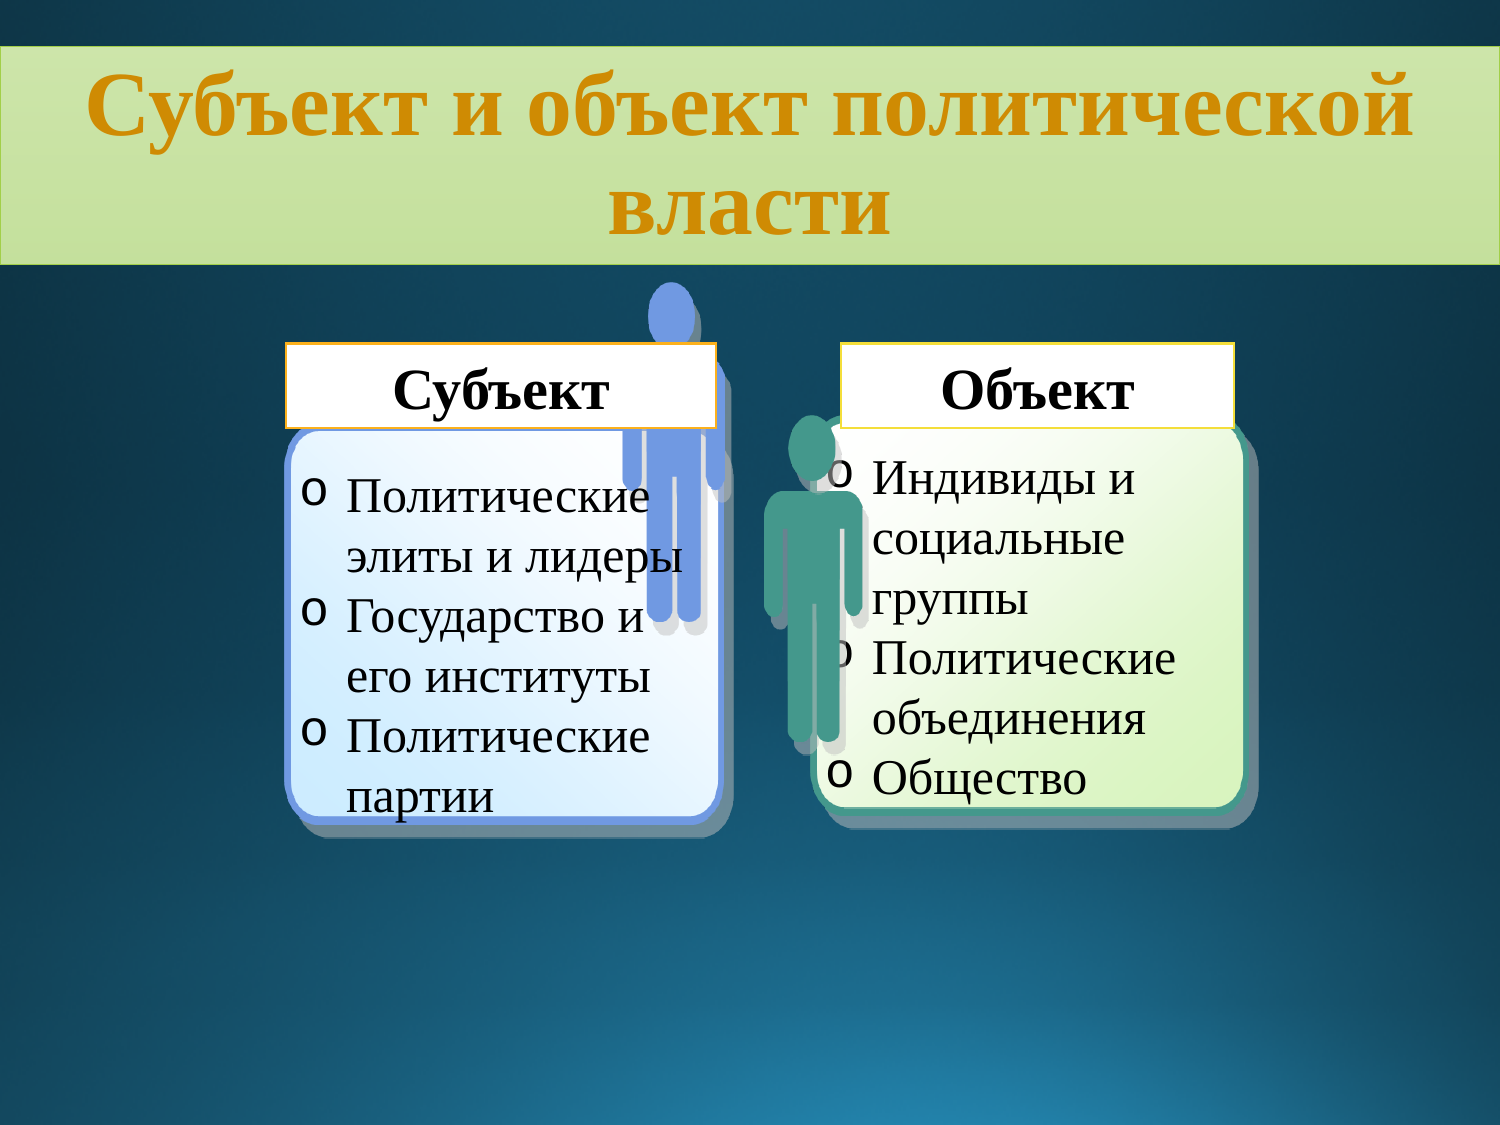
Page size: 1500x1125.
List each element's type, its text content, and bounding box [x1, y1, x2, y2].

picture [0, 0, 1500, 46]
picture [0, 265, 1500, 1125]
text_box Объект [840, 342, 1235, 415]
title Субъект и объект политической власти [0, 46, 1500, 265]
